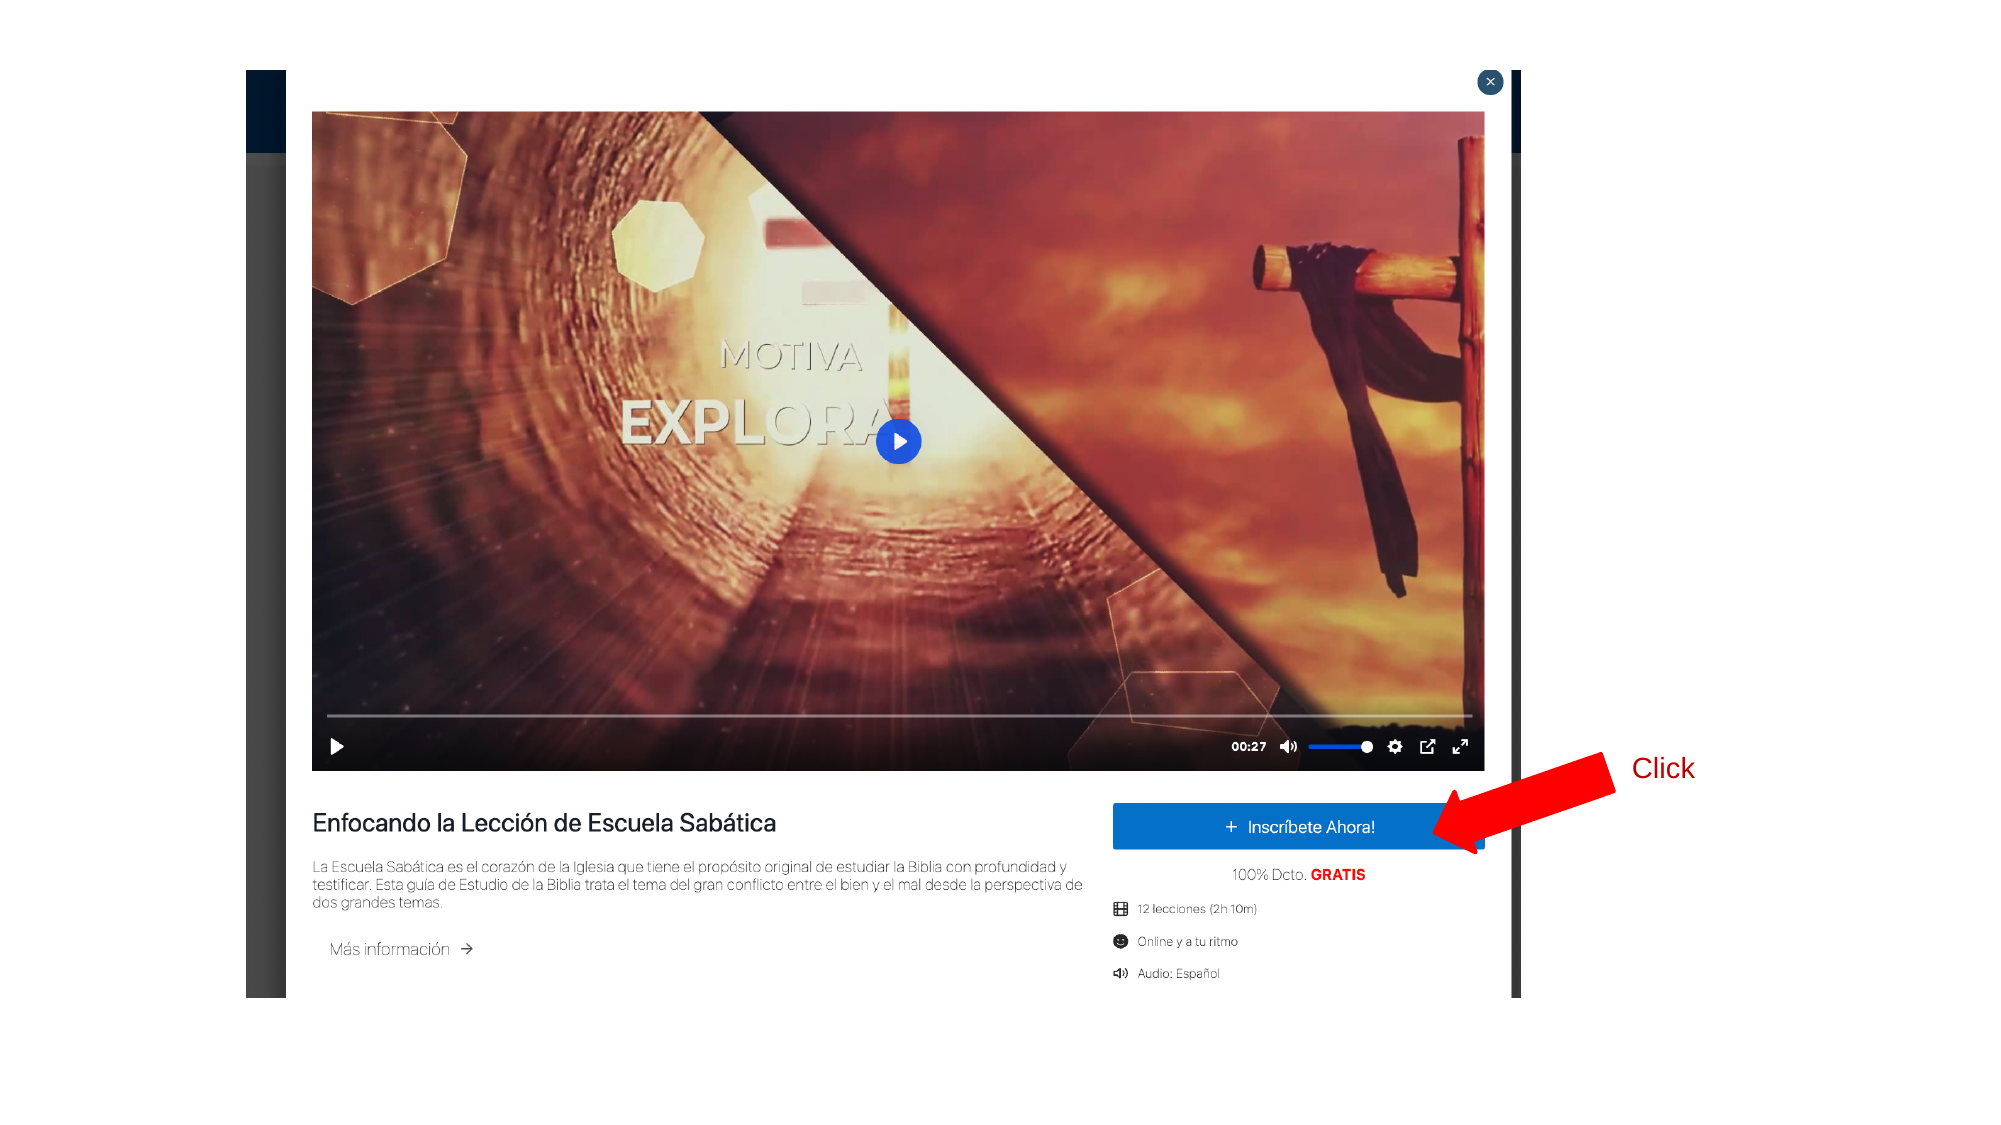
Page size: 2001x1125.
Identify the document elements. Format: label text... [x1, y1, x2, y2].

picture [245, 70, 1522, 999]
text_box [1527, 768, 1616, 824]
text_box Click [1554, 742, 1773, 792]
